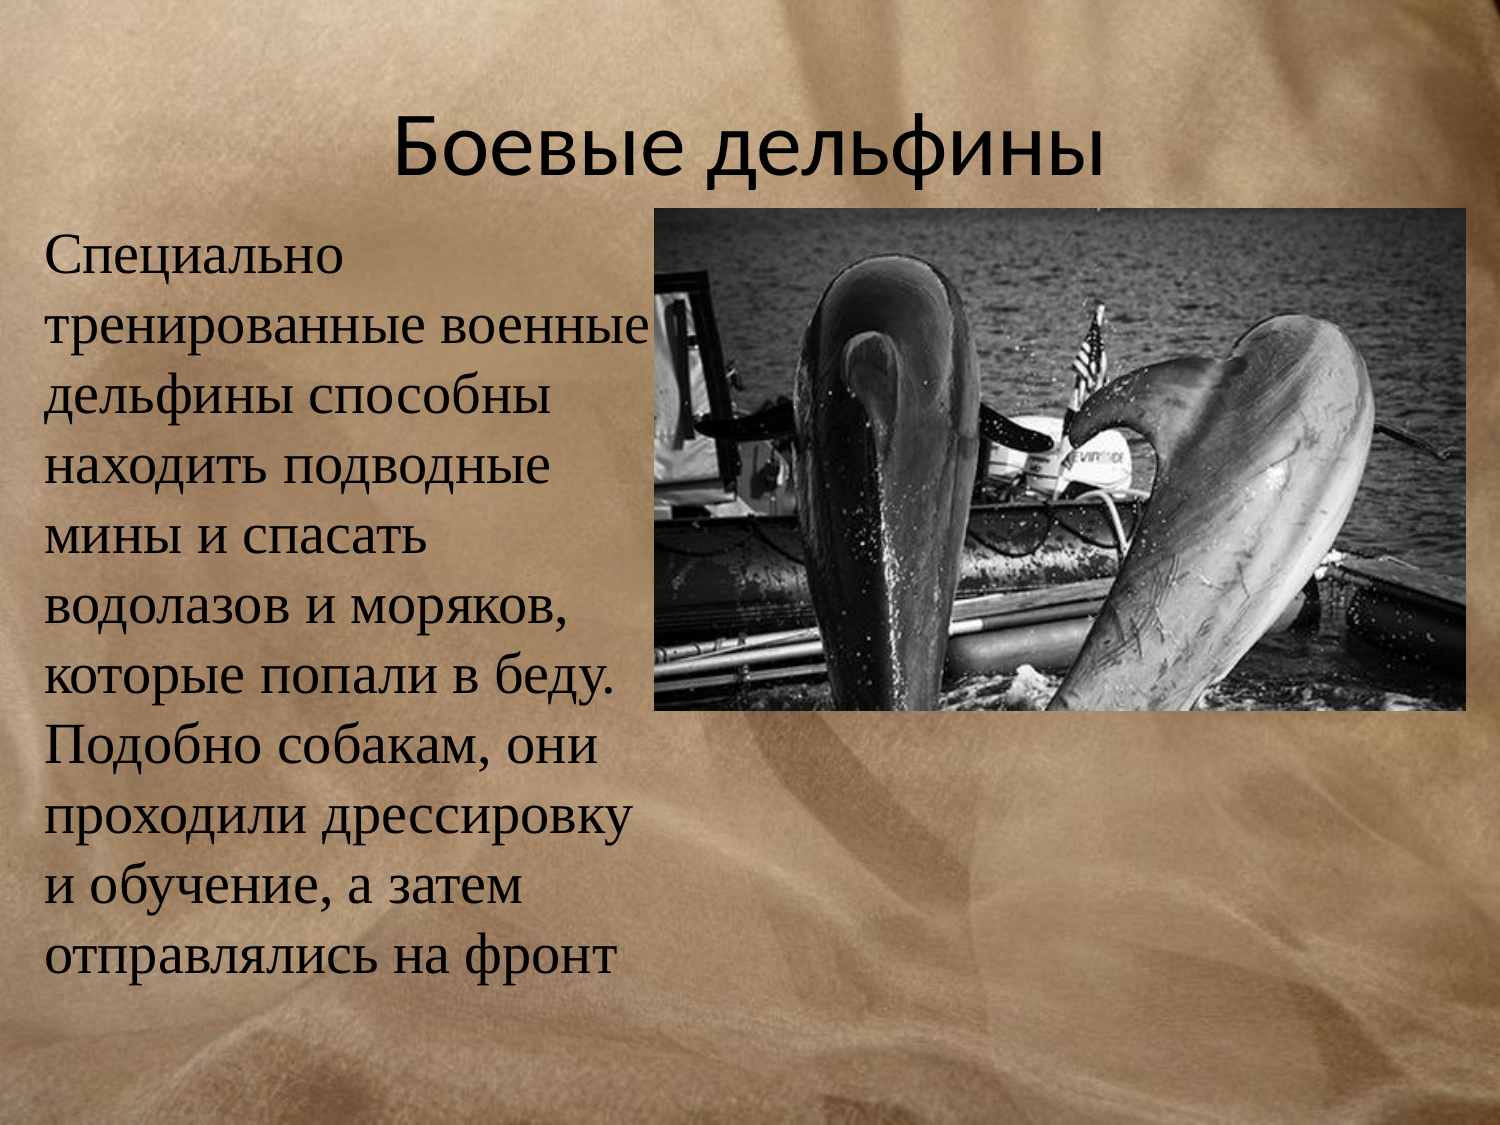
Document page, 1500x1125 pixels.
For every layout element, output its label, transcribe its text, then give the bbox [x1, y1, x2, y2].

picture [0, 0, 1500, 1125]
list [653, 207, 1466, 711]
text_box Специально тренированные военные дельфины способны находить подводные мины и спасать водолазов и моряков, которые попали в беду. Подобно собакам, они проходили дрессировку и обучение, а затем отправлялись на фронт [29, 208, 680, 993]
title Боевые дельфины [75, 45, 1425, 208]
